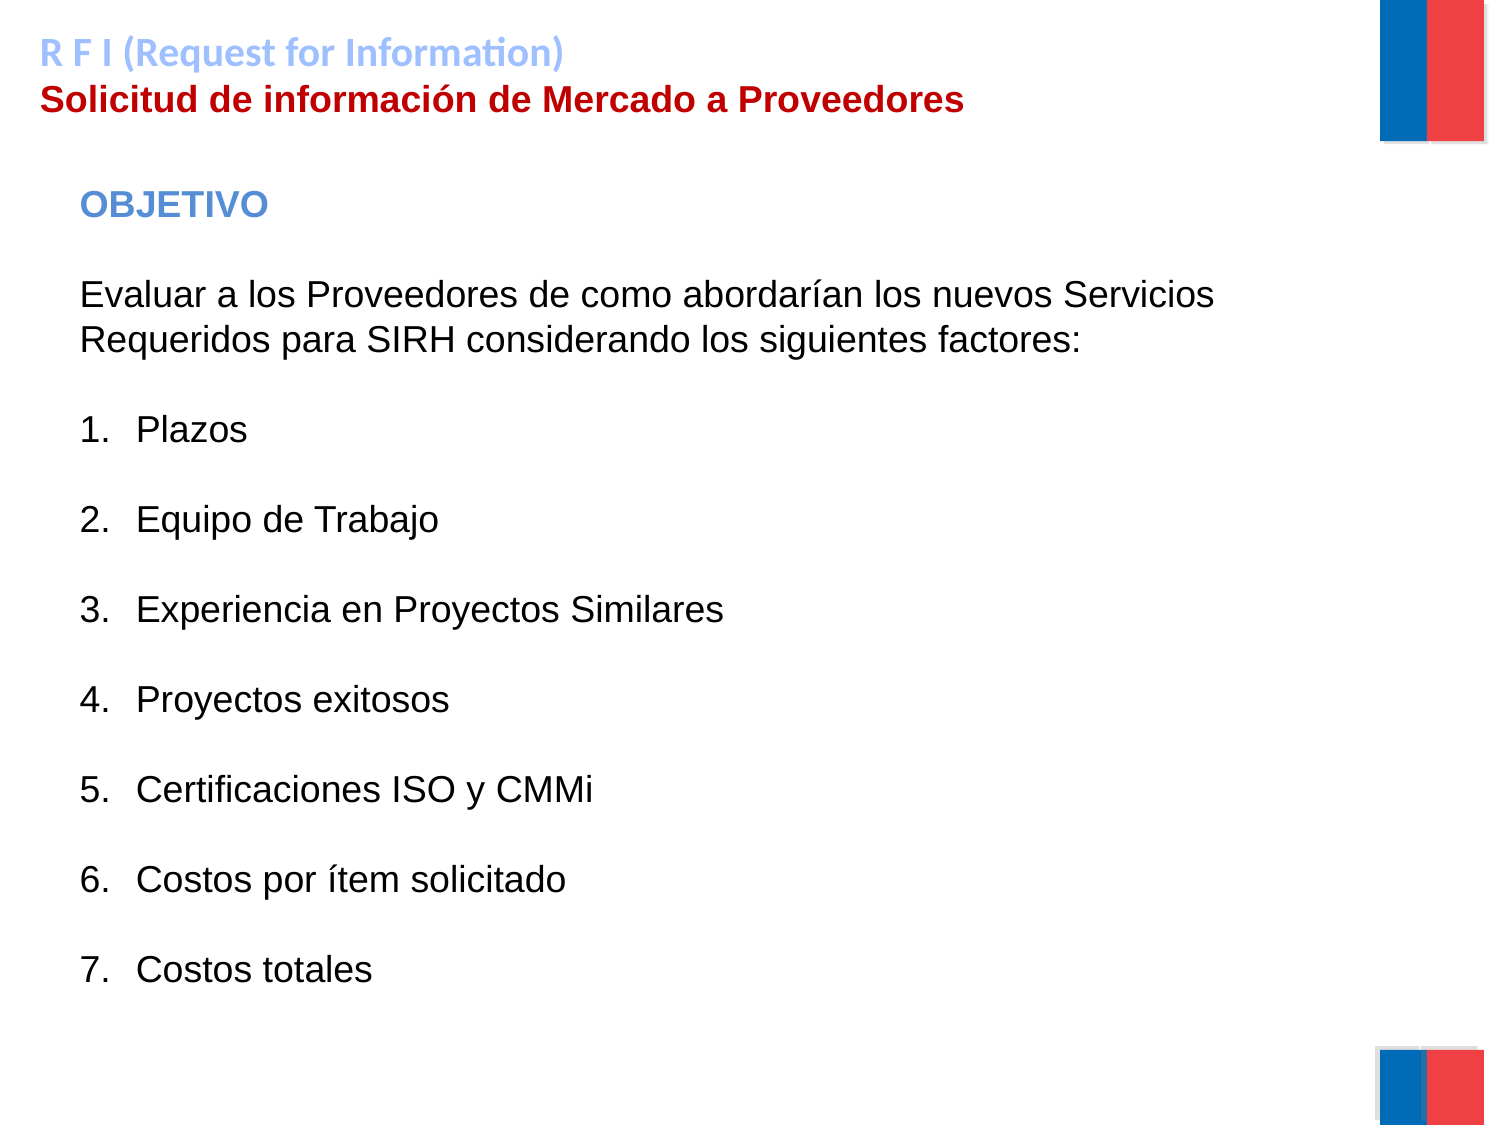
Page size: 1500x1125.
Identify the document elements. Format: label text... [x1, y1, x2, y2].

title R F I (Request for Information) Solicitud de información de Mercado a Proveedores [24, 17, 1341, 138]
text_box OBJETIVO Evaluar a los Proveedores de como abordarían los nuevos Servicios Requeridos para SIRH considerando los siguientes factores: Plazos Equipo de Trabajo Experiencia en Proyectos Similares Proyectos exitosos Certificaciones ISO y CMMi Costos por ítem solicitado Costos totales [64, 172, 1365, 998]
